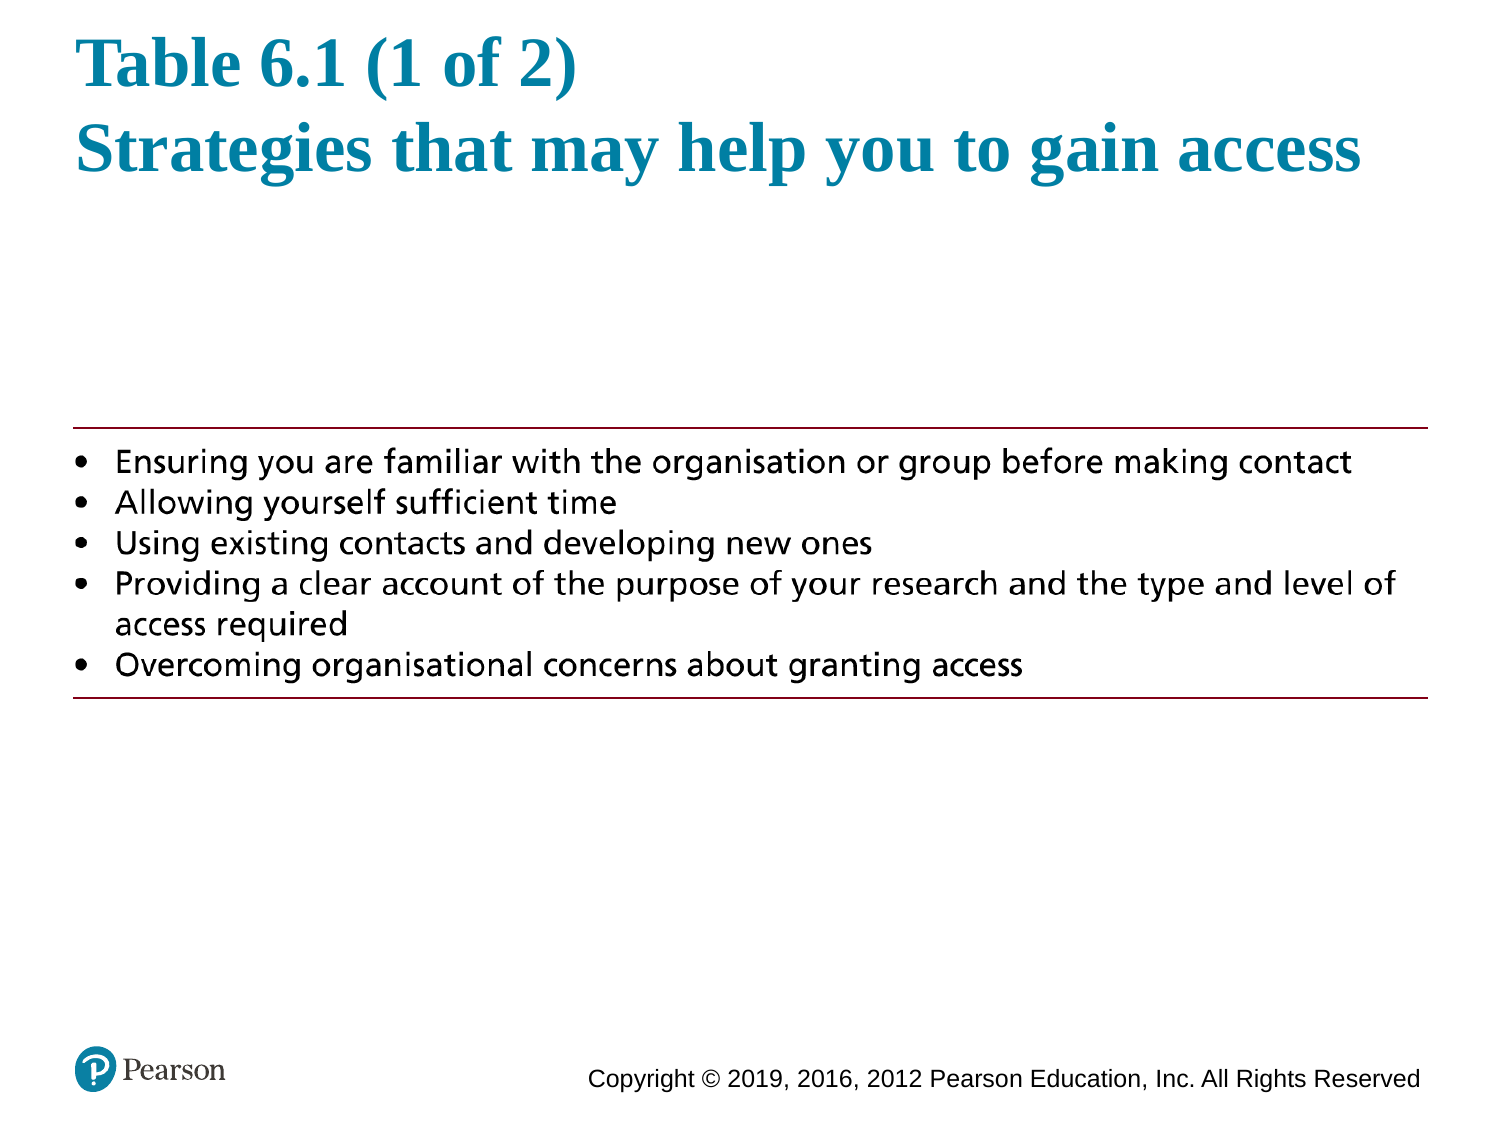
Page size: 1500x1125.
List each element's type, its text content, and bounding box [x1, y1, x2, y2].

title Table 6.1 (1 of 2) Strategies that may help you to gain access [75, 6, 1425, 186]
picture [67, 422, 1433, 703]
